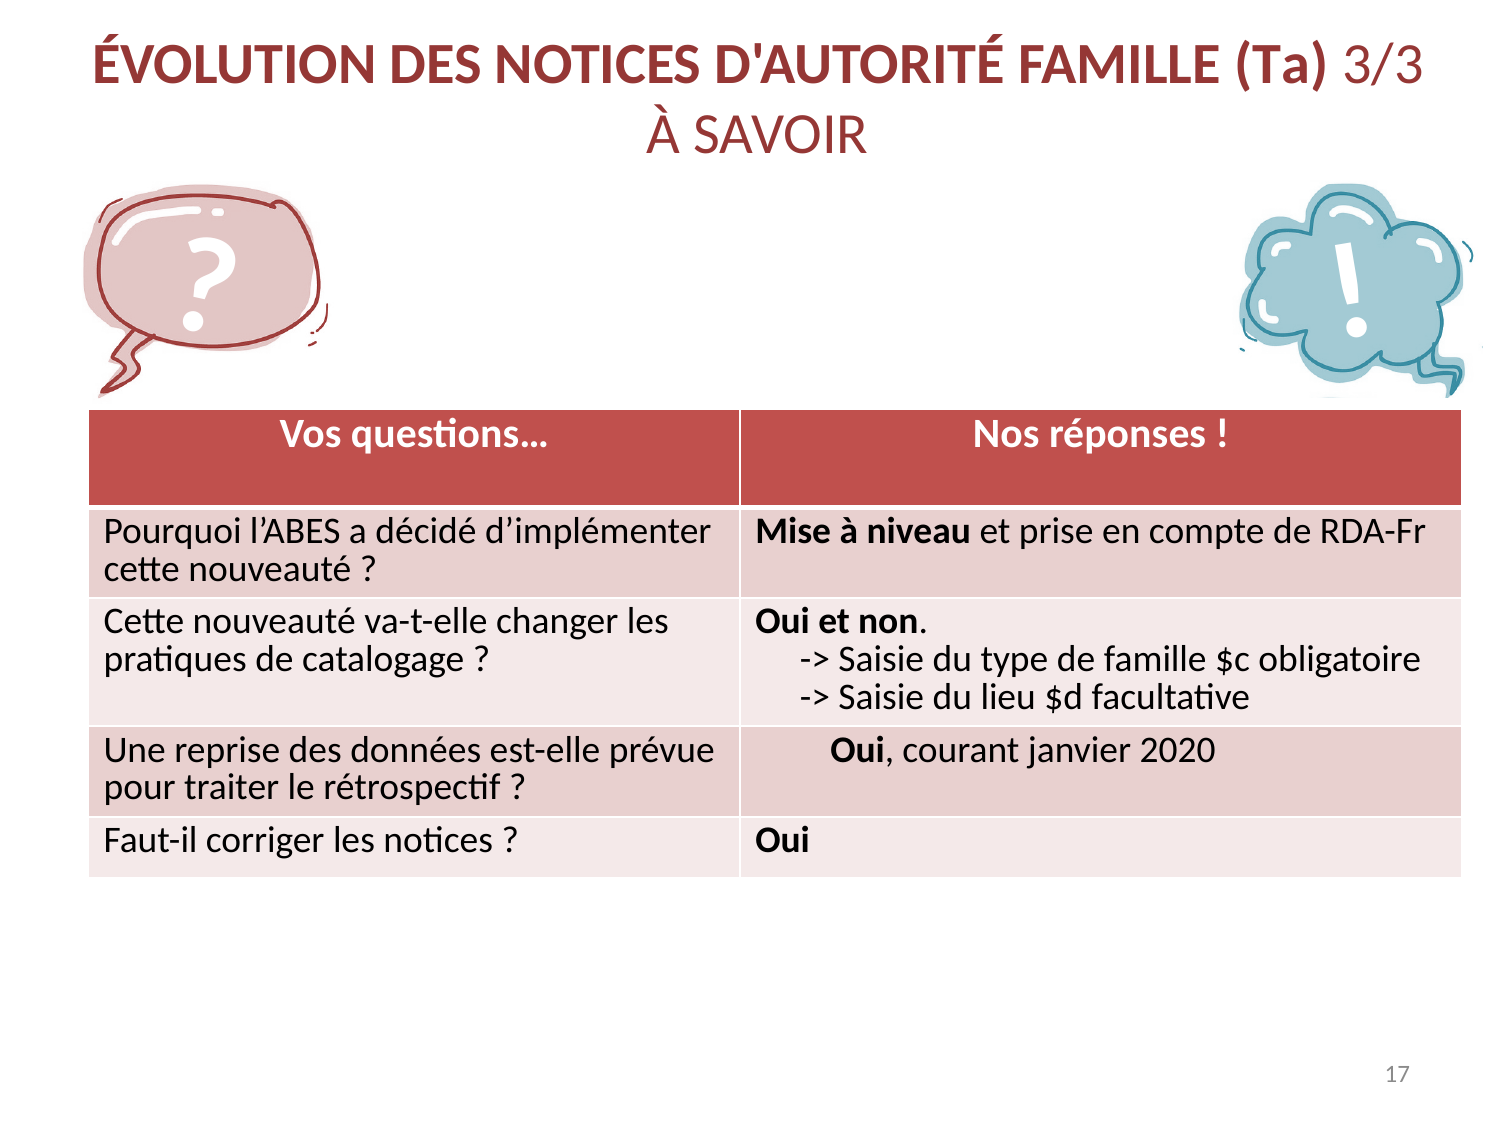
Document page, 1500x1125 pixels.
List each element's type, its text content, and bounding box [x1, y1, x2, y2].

table_cell Oui [741, 818, 1461, 877]
table_cell Mise à niveau et prise en compte de RDA-Fr [741, 510, 1461, 597]
table_cell Faut-il corriger les notices ? [89, 818, 739, 877]
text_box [1222, 176, 1483, 398]
table_cell Pourquoi l’ABES a décidé d’implémenter cette nouveauté ? [89, 510, 739, 597]
text_box éVOLUTION DES NOTICES D'Autorité FAMILLE (Ta) 3/3 à SAVOIR [51, 17, 1465, 173]
table_header Vos questions… [89, 410, 739, 505]
table_header Nos réponses ! [741, 410, 1461, 505]
slide_number 17 [1074, 1042, 1425, 1103]
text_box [76, 168, 349, 410]
table_cell Cette nouveauté va-t-elle changer les pratiques de catalogage ? [89, 599, 739, 725]
table_cell Oui, courant janvier 2020 [741, 727, 1461, 816]
table_cell Oui et non. -> Saisie du type de famille $c obligatoire -> Saisie du lieu $d facultative [741, 599, 1461, 725]
table_cell Une reprise des données est-elle prévue pour traiter le rétrospectif ? [89, 727, 739, 816]
